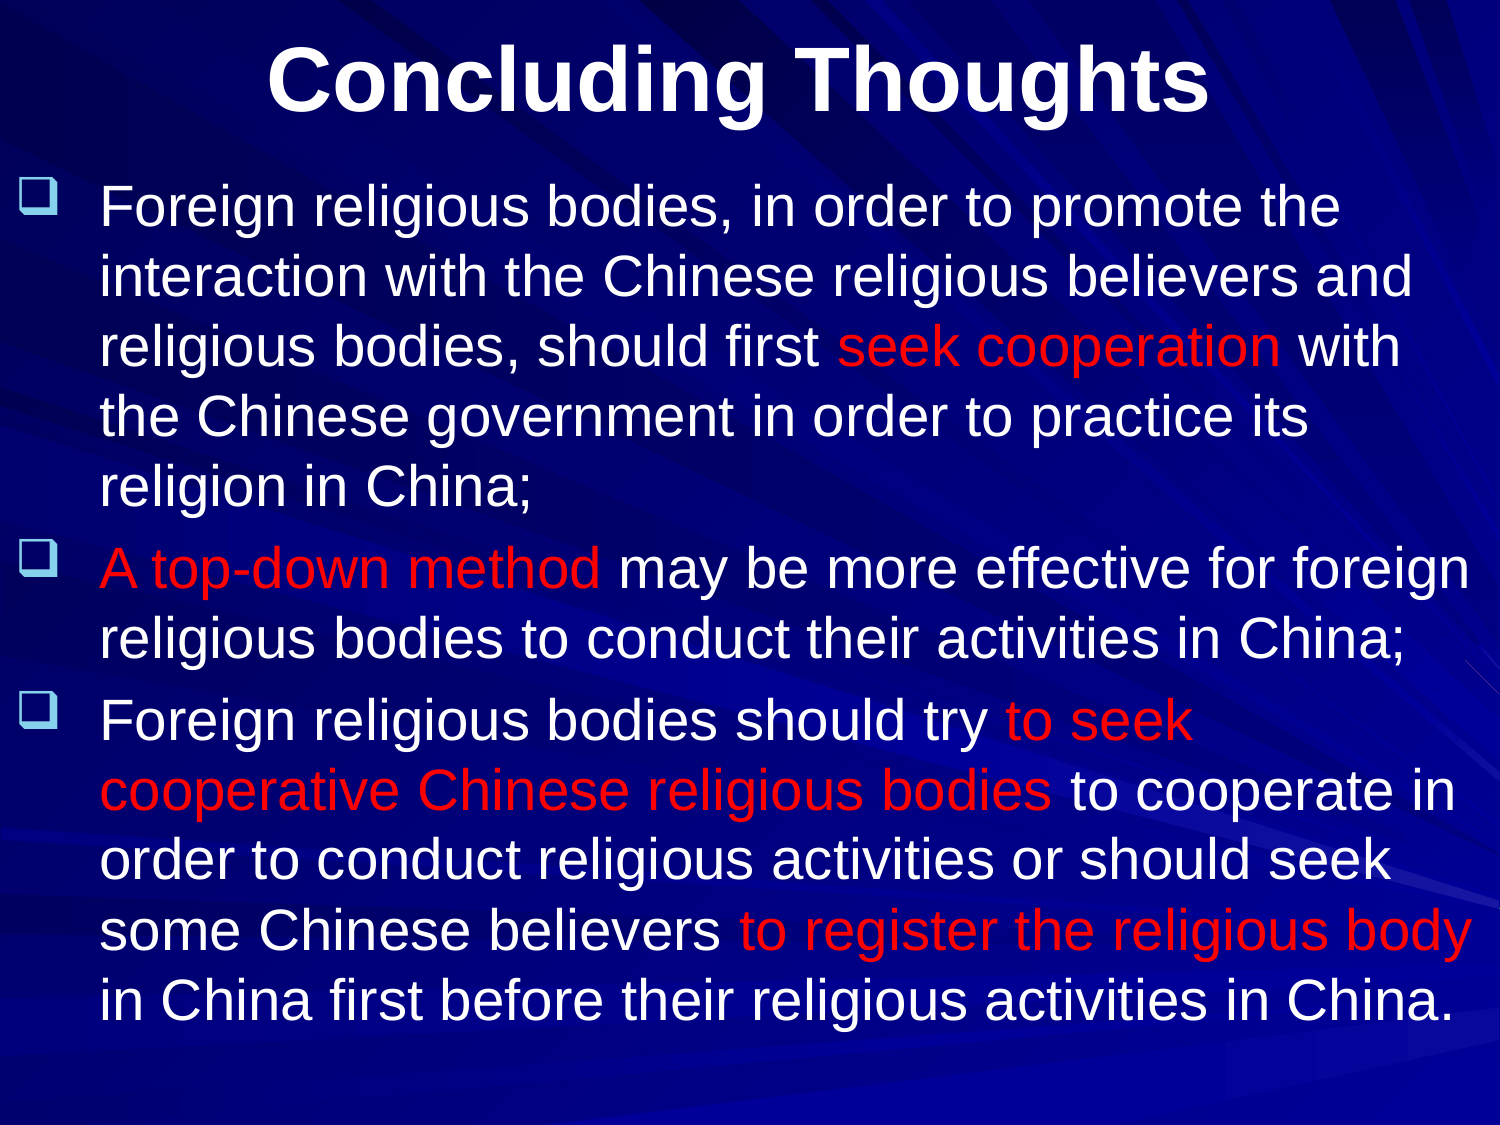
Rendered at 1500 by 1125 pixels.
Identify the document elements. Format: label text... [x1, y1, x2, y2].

list Foreign religious bodies, in order to promote the interaction with the Chinese religious believers and religious bodies, should first seek cooperation with the Chinese government in order to practice its religion in China; A top-down method may be more effective for foreign religious bodies to conduct their activities in China; Foreign religious bodies should try to seek cooperative Chinese religious bodies to cooperate in order to conduct religious activities or should seek some Chinese believers to register the religious body in China first before their religious activities in China. [0, 160, 1500, 1125]
title Concluding Thoughts [64, 0, 1416, 150]
